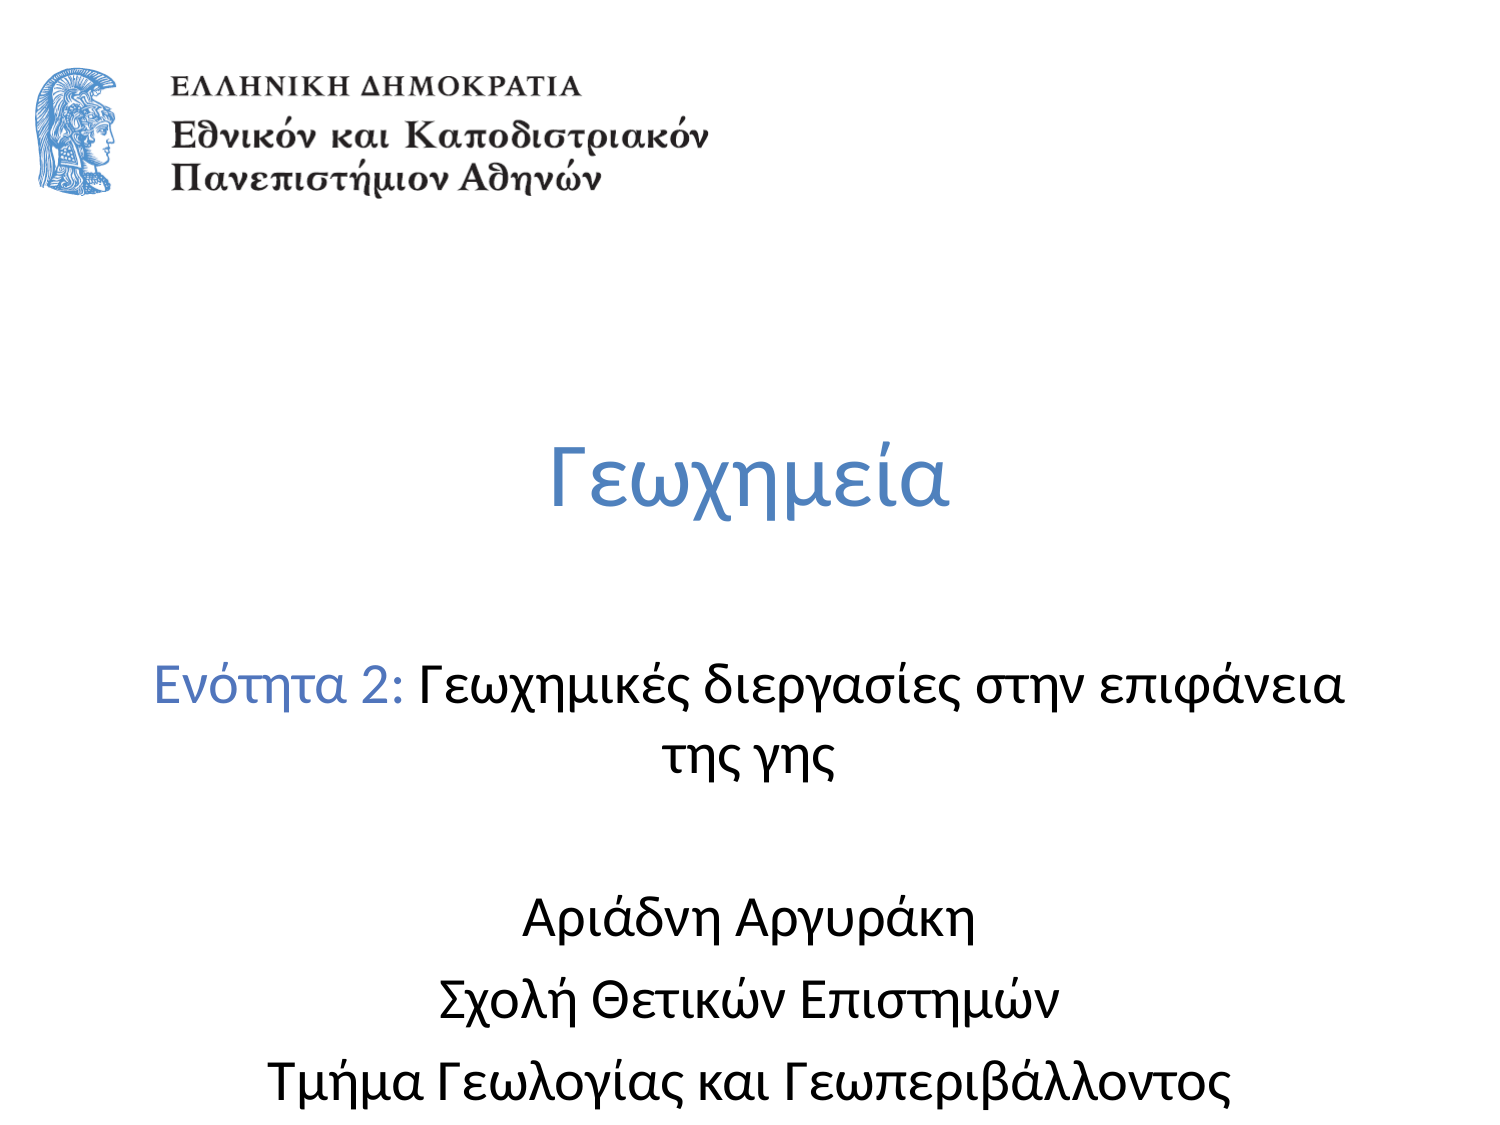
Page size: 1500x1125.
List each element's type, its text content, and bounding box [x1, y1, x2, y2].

subtitle Ενότητα 2: Γεωχημικές διεργασίες στην επιφάνεια της γης Αριάδνη Αργυράκη Σχολή Θετικών Επιστημών Τμήμα Γεωλογίας και Γεωπεριβάλλοντος [112, 637, 1388, 925]
title Γεωχημεία [112, 349, 1388, 591]
picture [29, 66, 711, 201]
